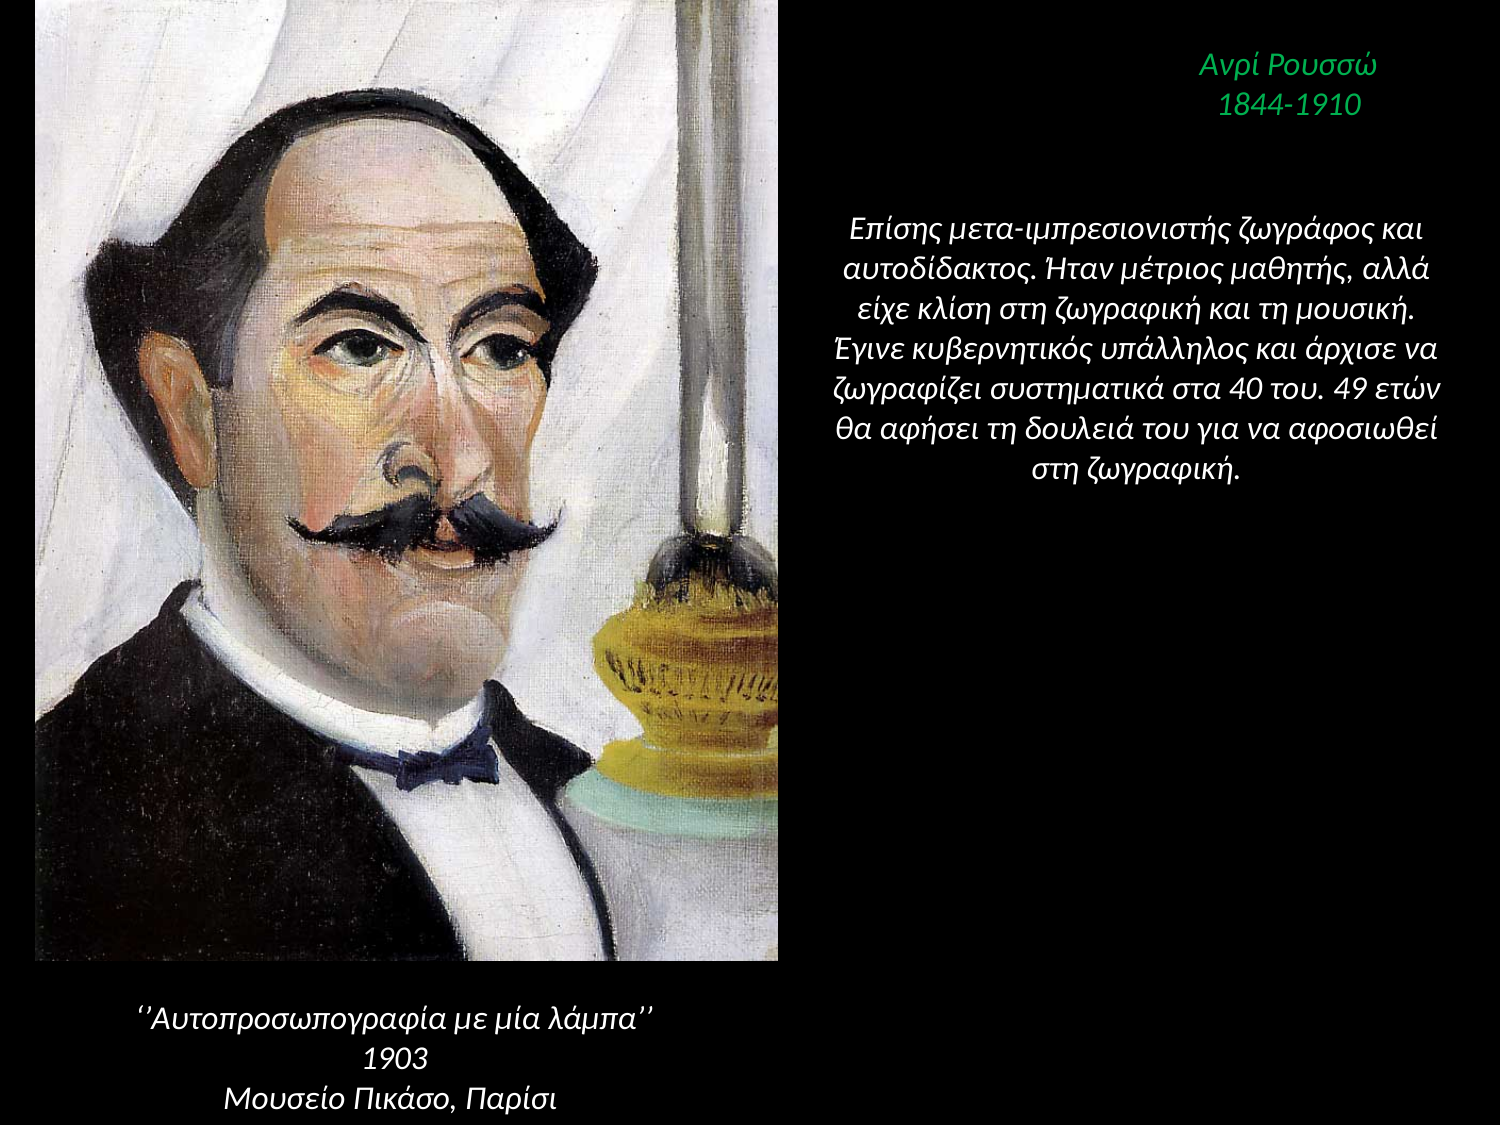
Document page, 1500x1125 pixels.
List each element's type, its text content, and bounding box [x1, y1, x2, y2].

text_box Επίσης μετα-ιμπρεσιονιστής ζωγράφος και αυτοδίδακτος. Ήταν μέτριος μαθητής, αλλά είχε κλίση στη ζωγραφική και τη μουσική. Έγινε κυβερνητικός υπάλληλος και άρχισε να ζωγραφίζει συστηματικά στα 40 του. 49 ετών θα αφήσει τη δουλειά του για να αφοσιωθεί στη ζωγραφική. [808, 199, 1465, 494]
text_box ‘’Αυτοπροσωπογραφία με μία λάμπα’’ 1903 Μουσείο Πικάσο, Παρίσι [120, 988, 669, 1124]
picture [34, 0, 778, 962]
text_box Ανρί Ρουσσώ 1844-1910 [1184, 35, 1393, 130]
